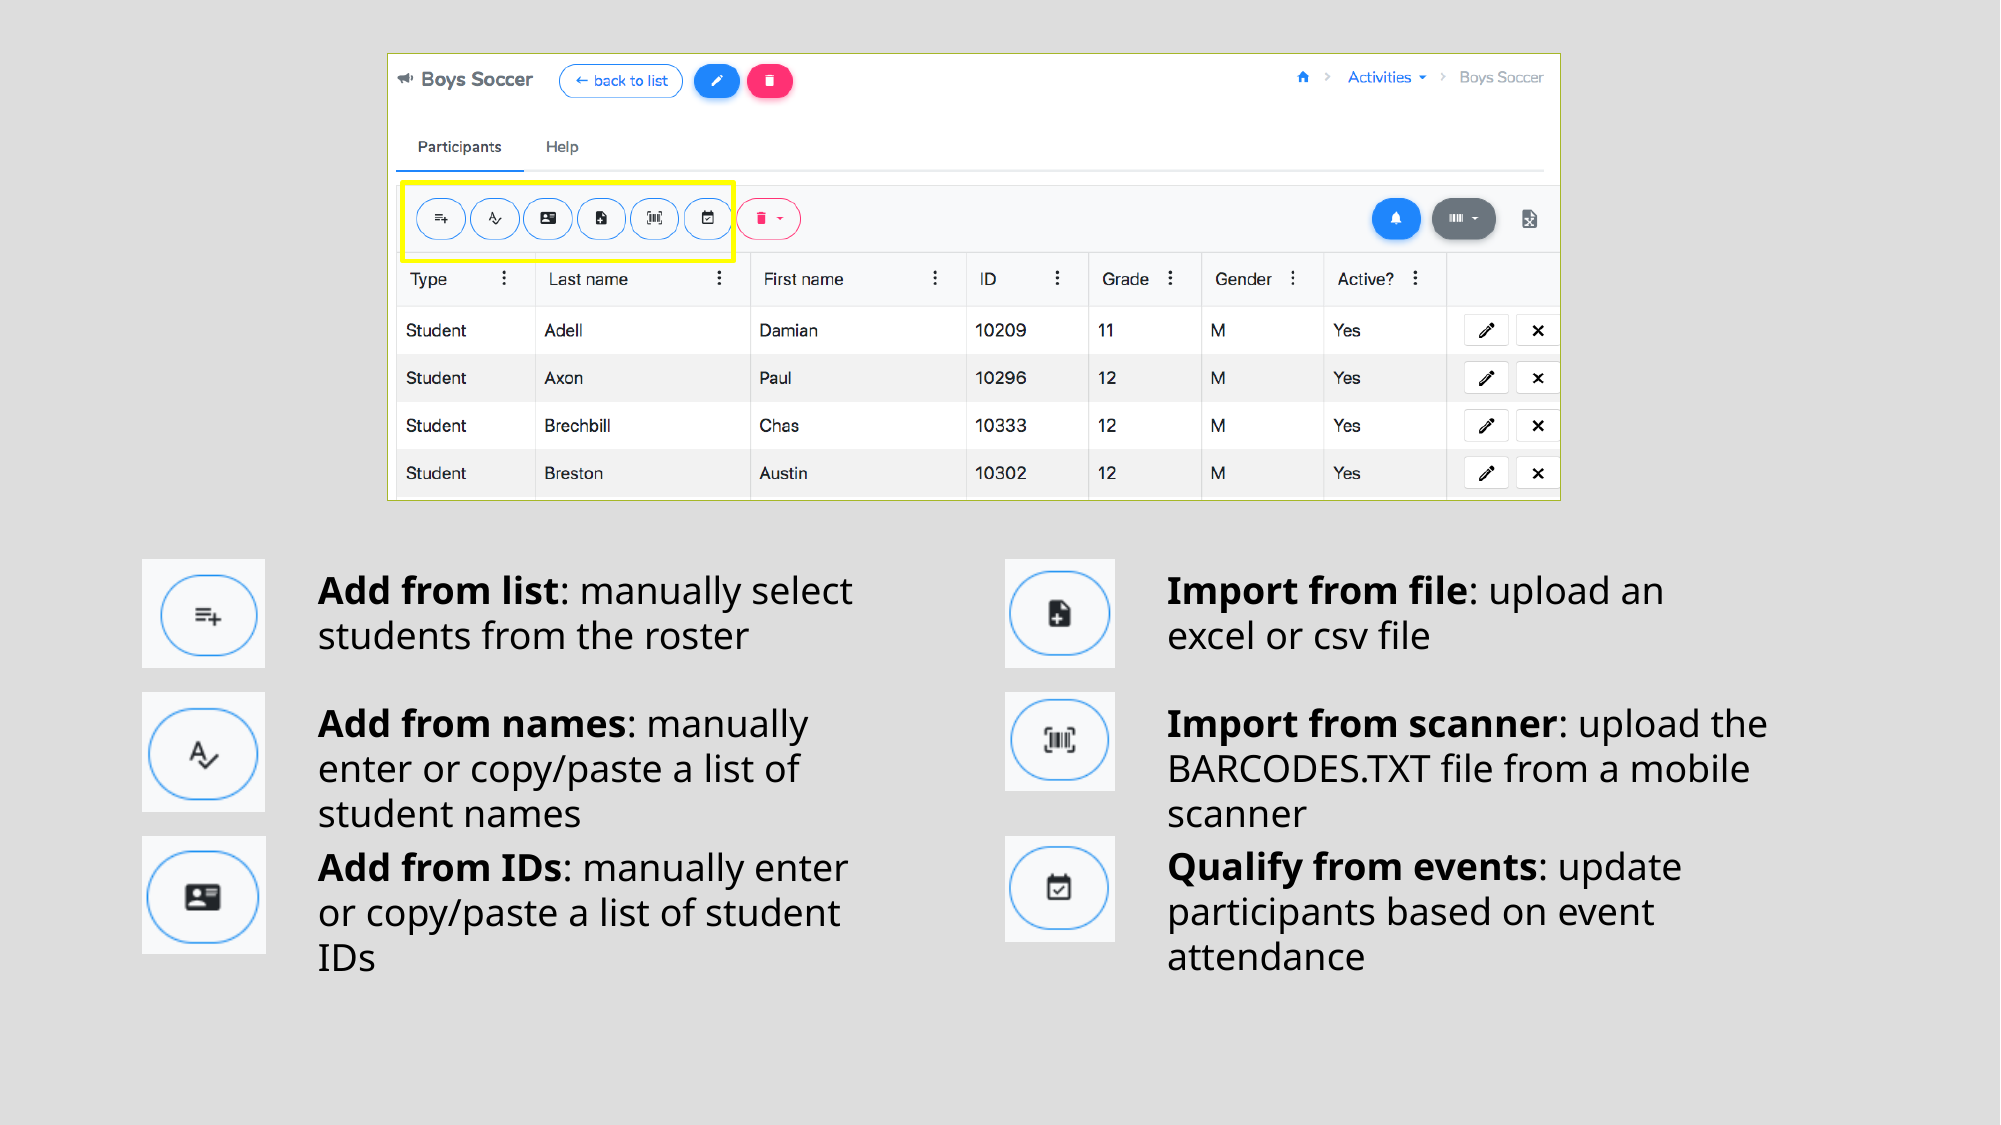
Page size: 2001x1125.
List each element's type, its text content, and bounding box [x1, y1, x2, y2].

text_box Add from names: manually enter or copy/paste a list of student names [303, 692, 894, 836]
text_box Add from list: manually select students from the roster [303, 559, 894, 665]
text_box Import from file: upload an excel or csv file [1152, 559, 1743, 665]
text_box Add from IDs: manually enter or copy/paste a list of student IDs [303, 836, 894, 987]
picture [141, 559, 265, 668]
picture [1005, 559, 1115, 668]
text_box Import from scanner: upload the BARCODES.TXT file from a mobile scanner [1152, 692, 1837, 843]
text_box Qualify from events: update participants based on event attendance [1152, 835, 1800, 986]
picture [141, 836, 266, 954]
picture [1005, 692, 1115, 791]
picture [141, 692, 265, 812]
picture [387, 53, 1561, 501]
picture [1005, 836, 1115, 942]
